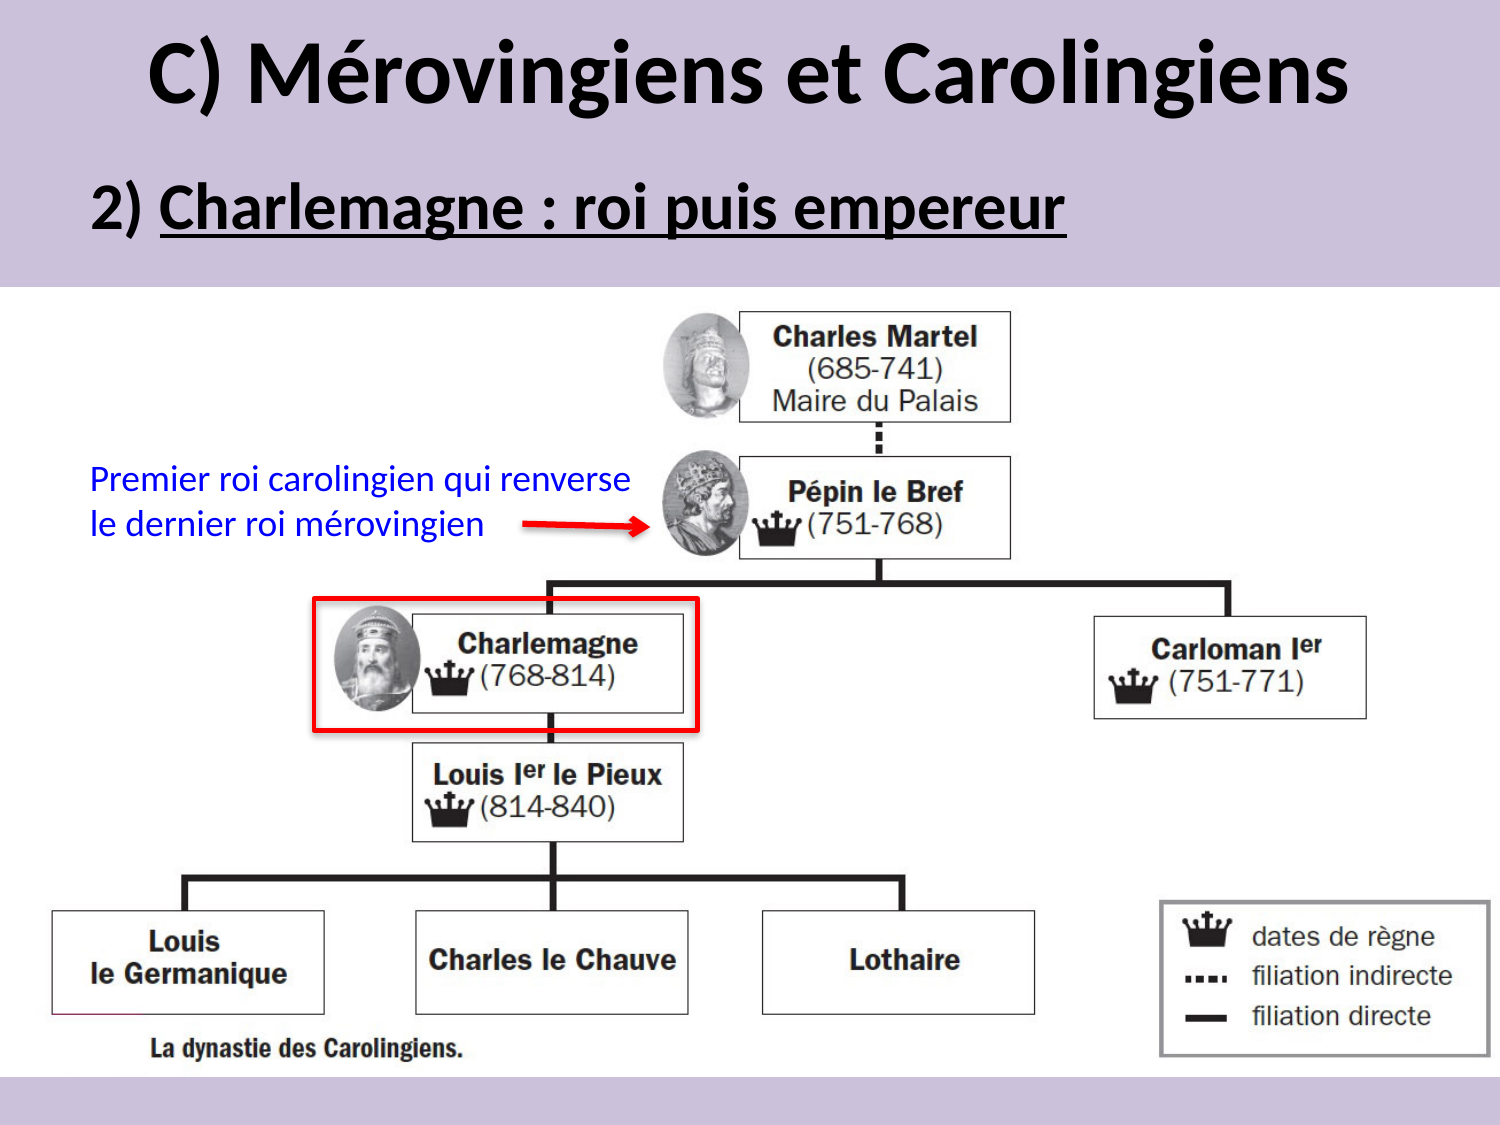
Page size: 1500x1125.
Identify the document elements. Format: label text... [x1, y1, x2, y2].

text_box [522, 523, 651, 528]
picture [0, 287, 1500, 1077]
title C) Mérovingiens et Carolingiens [0, 0, 1500, 134]
list 2) Charlemagne : roi puis empereur [75, 154, 1441, 285]
